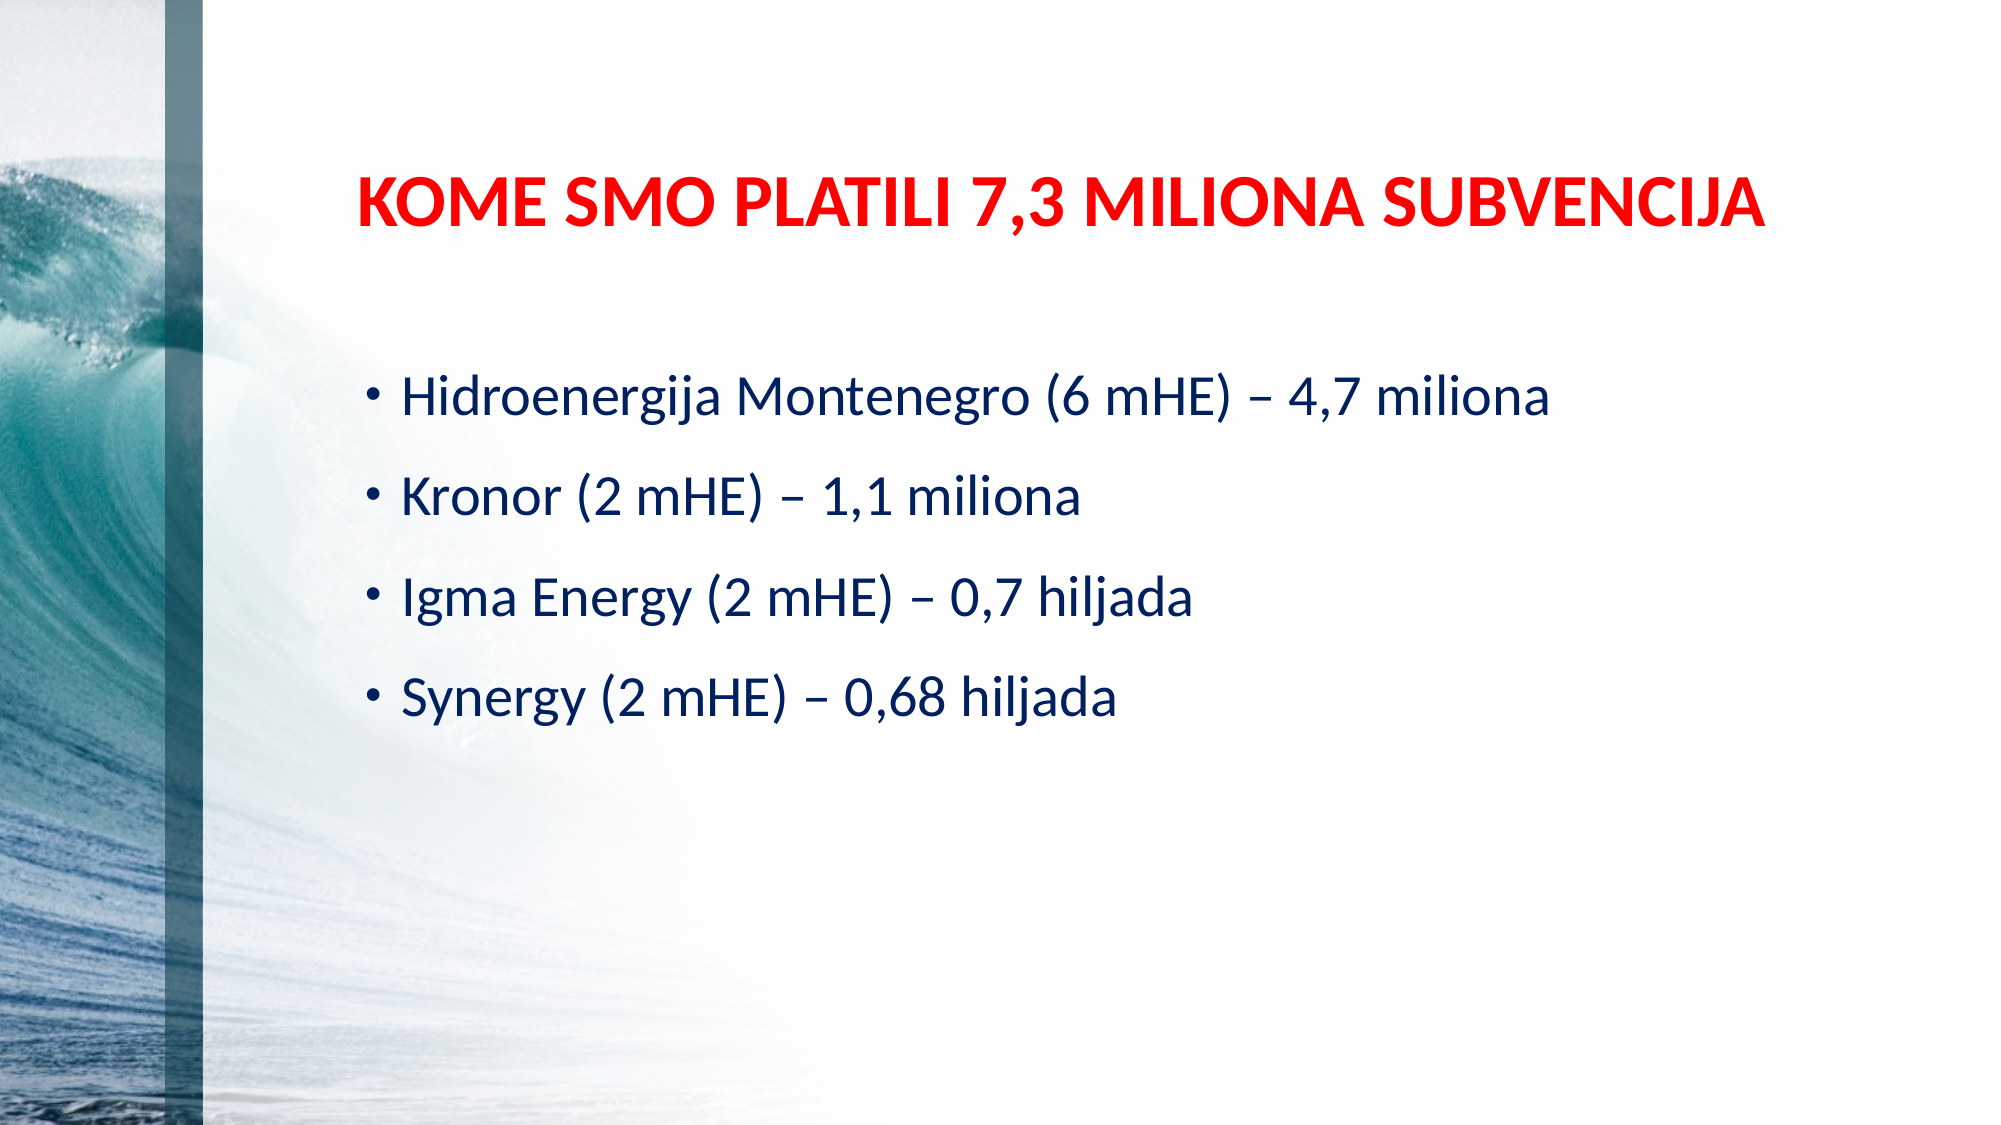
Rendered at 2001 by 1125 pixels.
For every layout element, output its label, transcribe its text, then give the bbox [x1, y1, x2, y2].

picture [0, 0, 2000, 1125]
title KOME SMO PLATILI 7,3 MILIONA SUBVENCIJA [312, 50, 1813, 250]
list Hidroenergija Montenegro (6 mHE) – 4,7 miliona Kronor (2 mHE) – 1,1 miliona Igma Energy (2 mHE) – 0,7 hiljada Synergy (2 mHE) – 0,68 hiljada [350, 249, 1851, 975]
